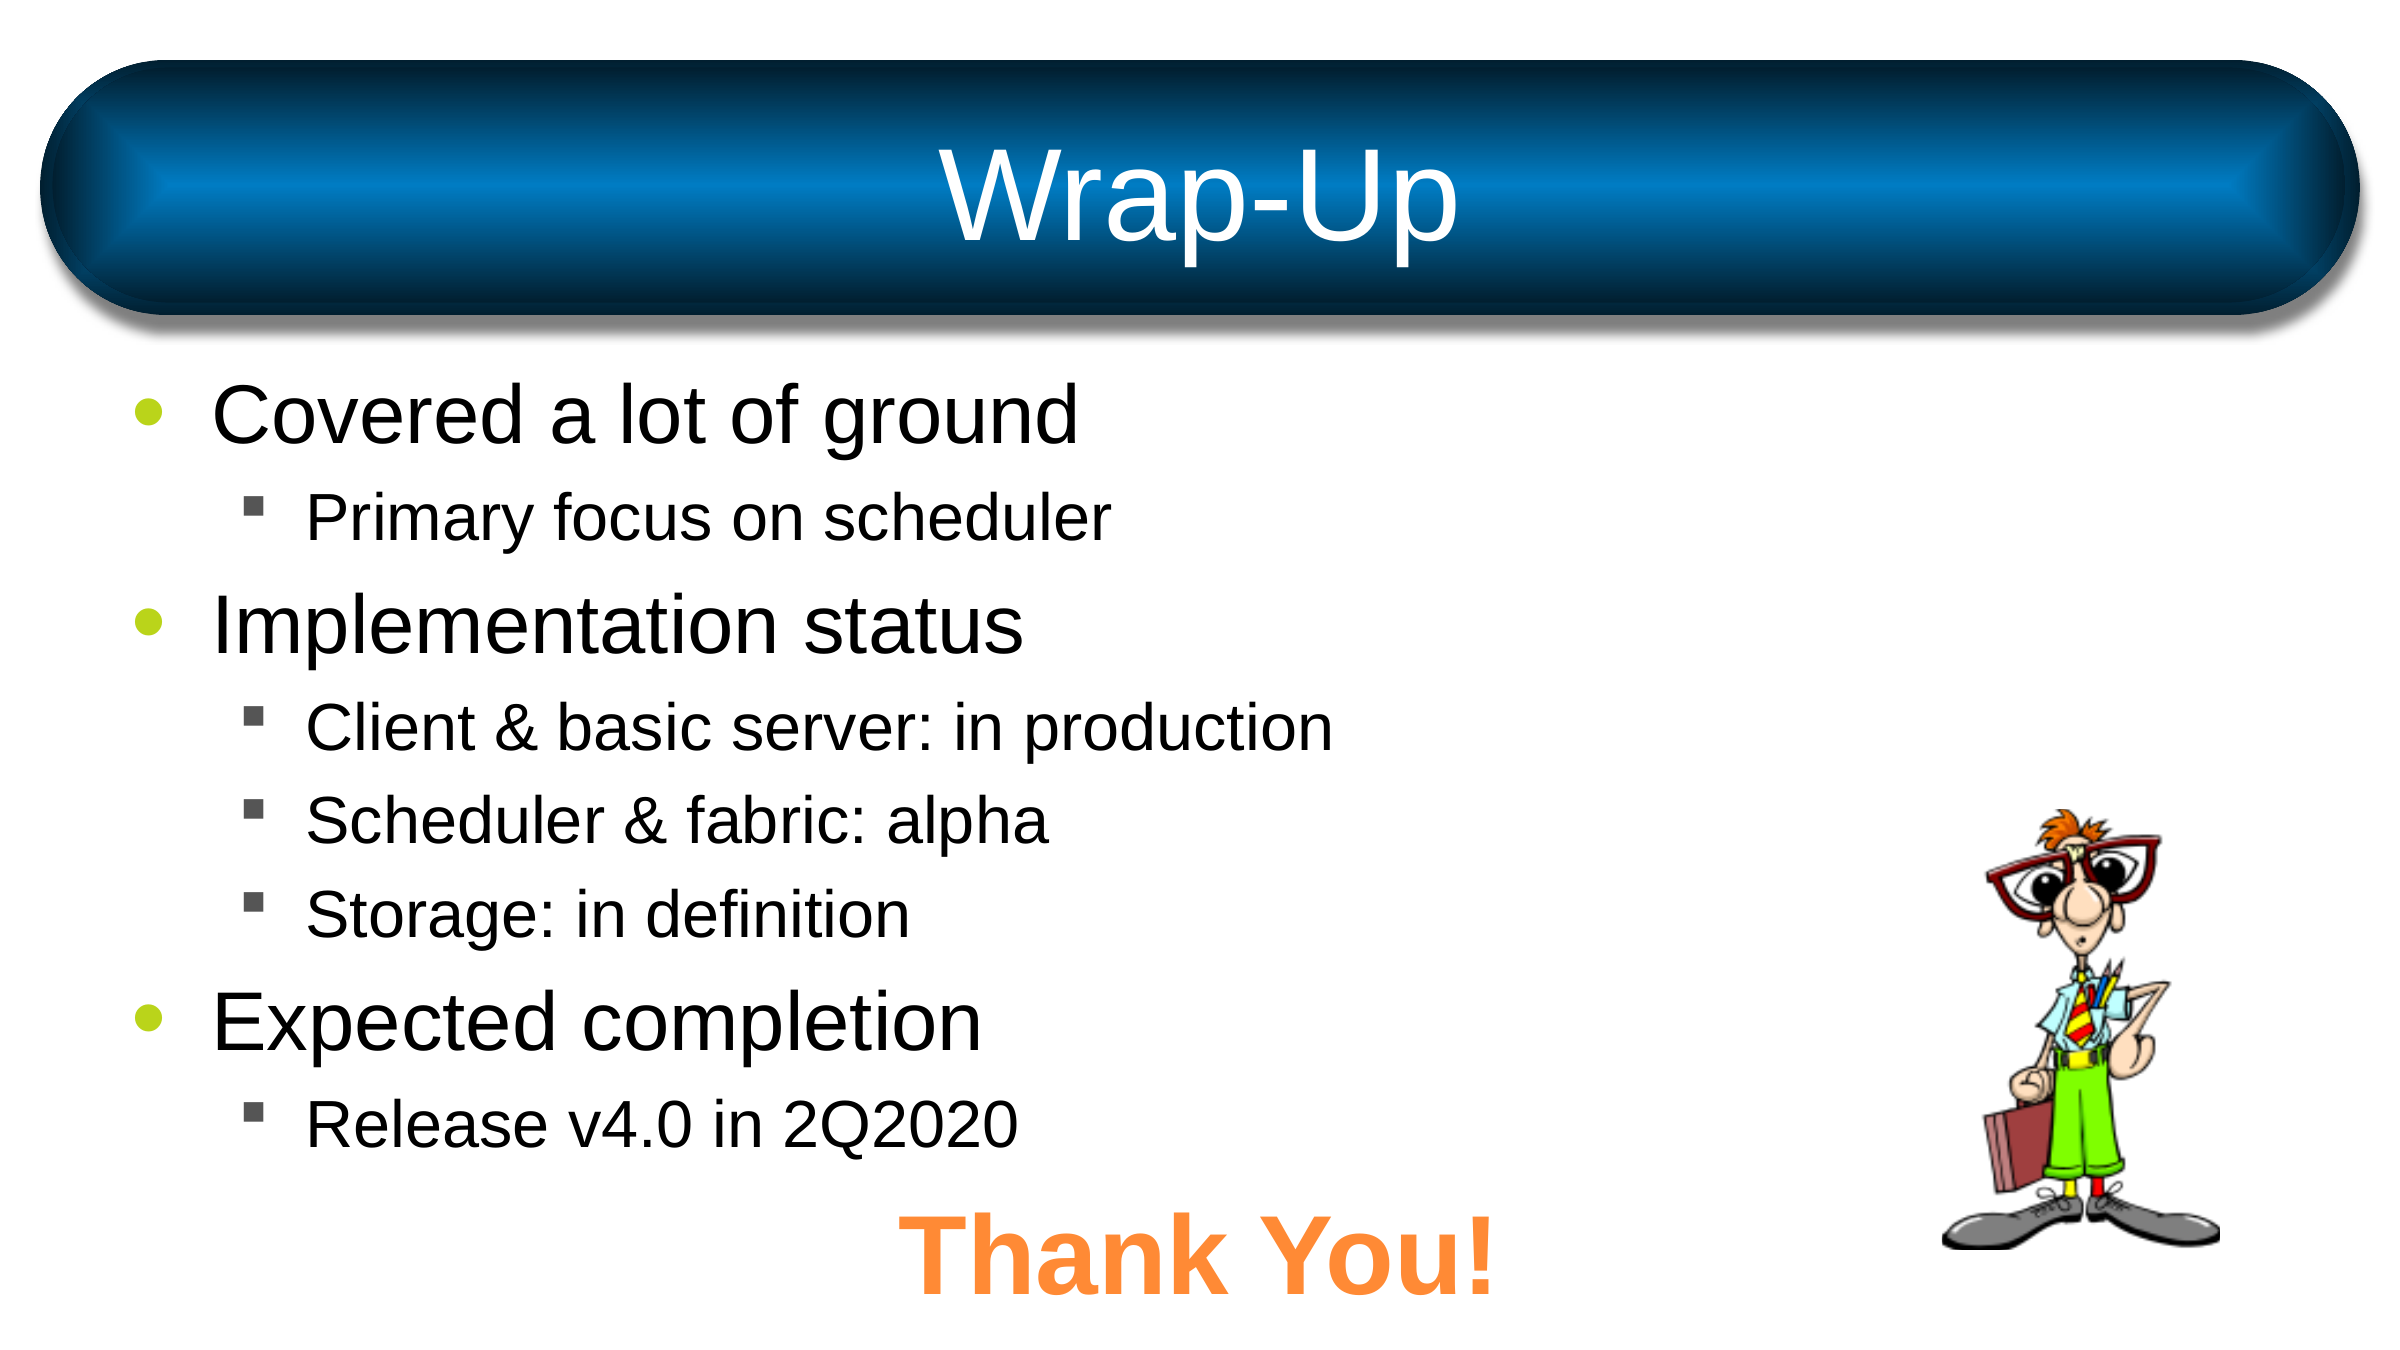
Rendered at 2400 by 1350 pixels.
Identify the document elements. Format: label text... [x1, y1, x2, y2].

picture [1941, 808, 2221, 1251]
list Covered a lot of ground Primary focus on scheduler Implementation status Client & basic server: in production Scheduler & fabric: alpha Storage: in definition Expected completion Release v4.0 in 2Q2020 [109, 350, 2291, 1310]
text_box Thank You! [883, 1174, 1516, 1324]
title Wrap-Up [179, 75, 2221, 300]
